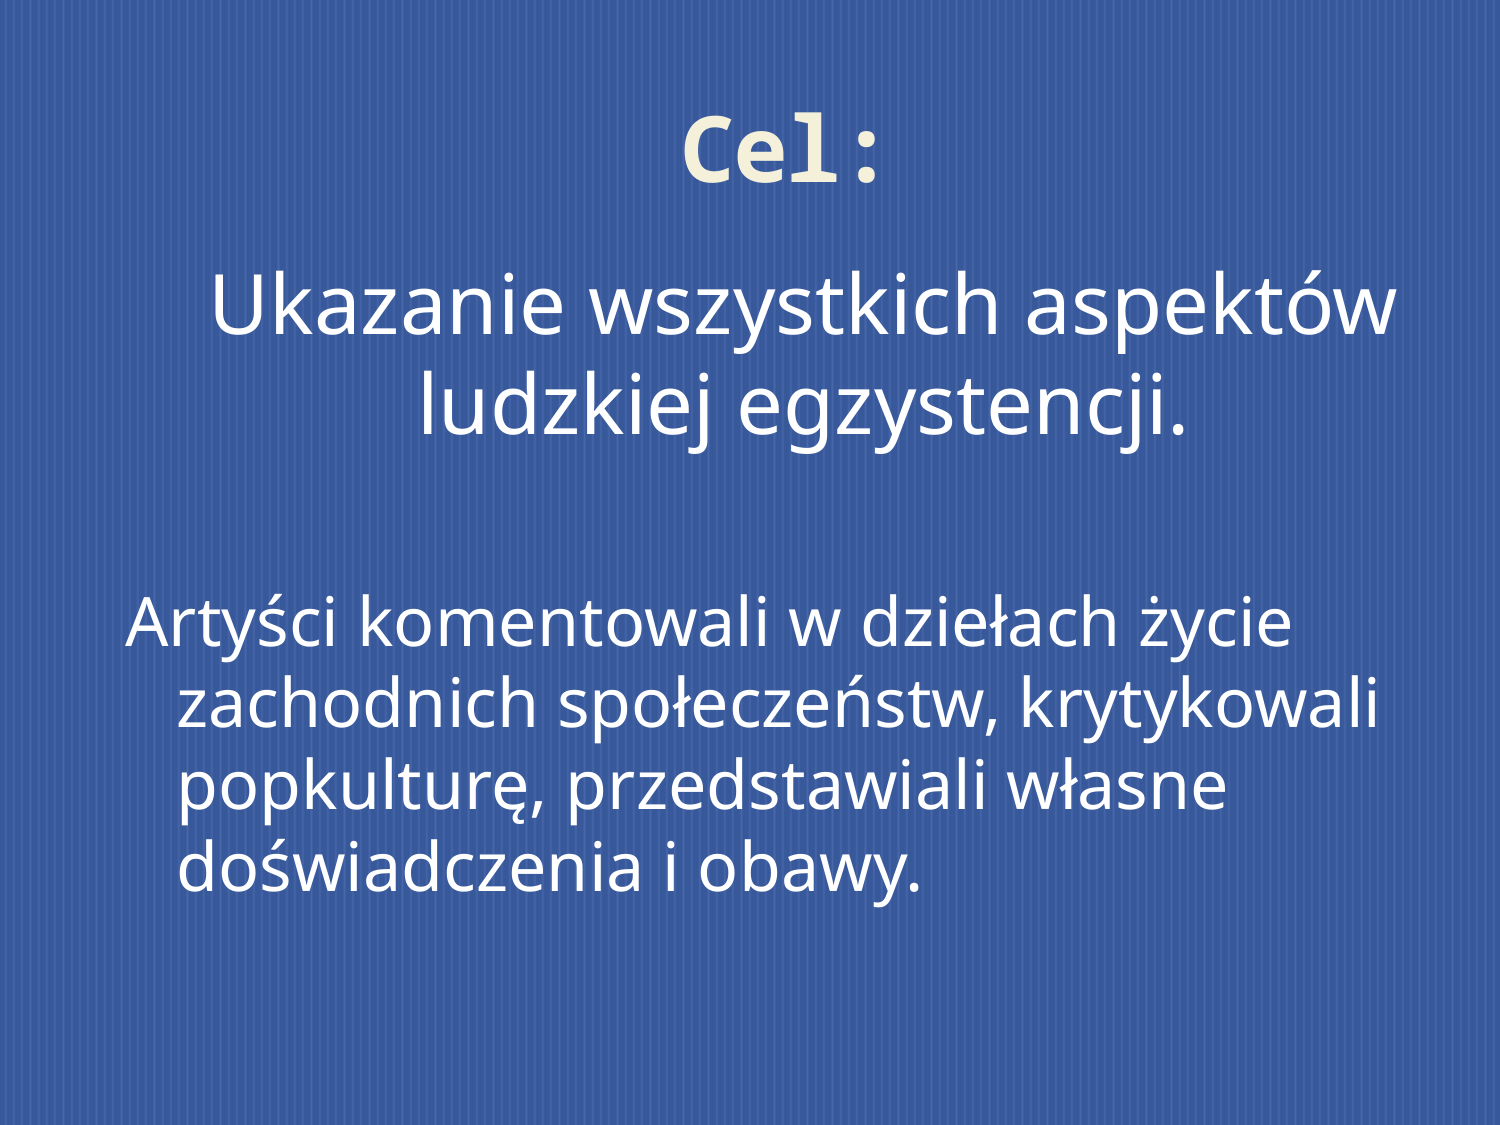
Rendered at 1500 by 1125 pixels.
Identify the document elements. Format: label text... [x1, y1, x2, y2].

title Cel: [150, 83, 1425, 234]
list Ukazanie wszystkich aspektów ludzkiej egzystencji. Artyści komentowali w dziełach życie zachodnich społeczeństw, krytykowali popkulturę, przedstawiali własne doświadczenia i obawy. [100, 243, 1447, 927]
